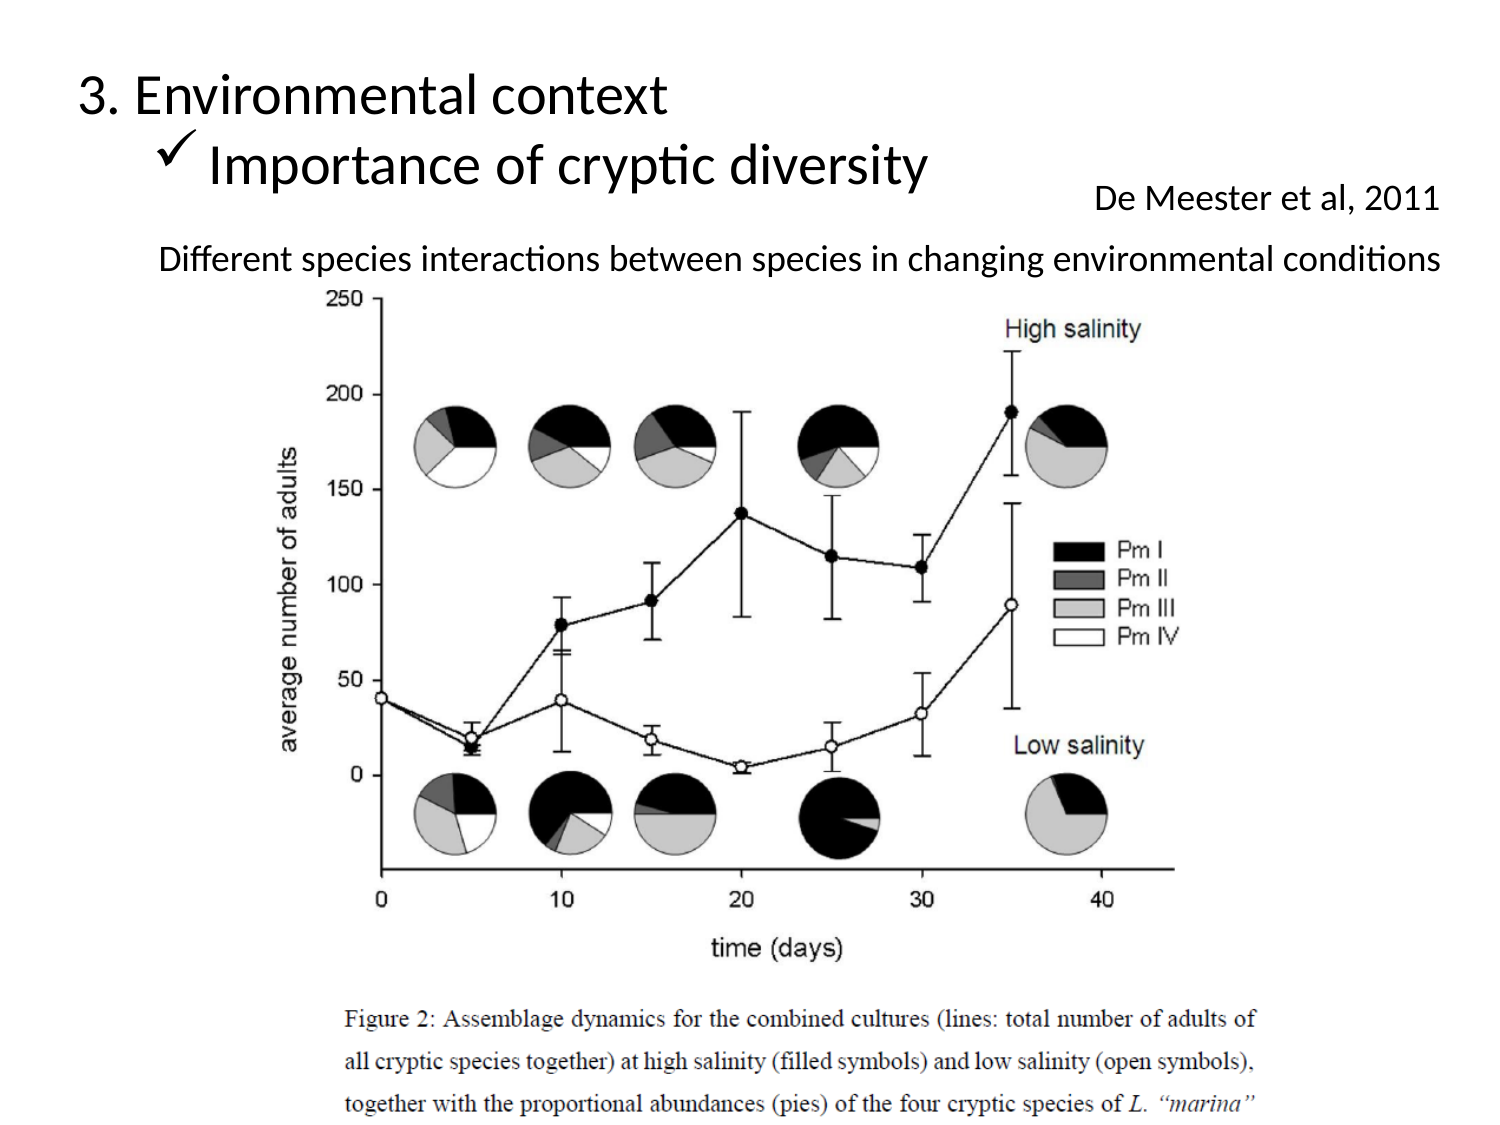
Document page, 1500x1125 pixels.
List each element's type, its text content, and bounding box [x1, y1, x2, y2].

text_box 3. Environmental context Importance of cryptic diversity [62, 48, 944, 344]
text_box De Meester et al, 2011 [1079, 165, 1456, 225]
text_box Different species interactions between species in changing environmental conditions [143, 227, 1458, 287]
picture [189, 290, 1286, 1125]
